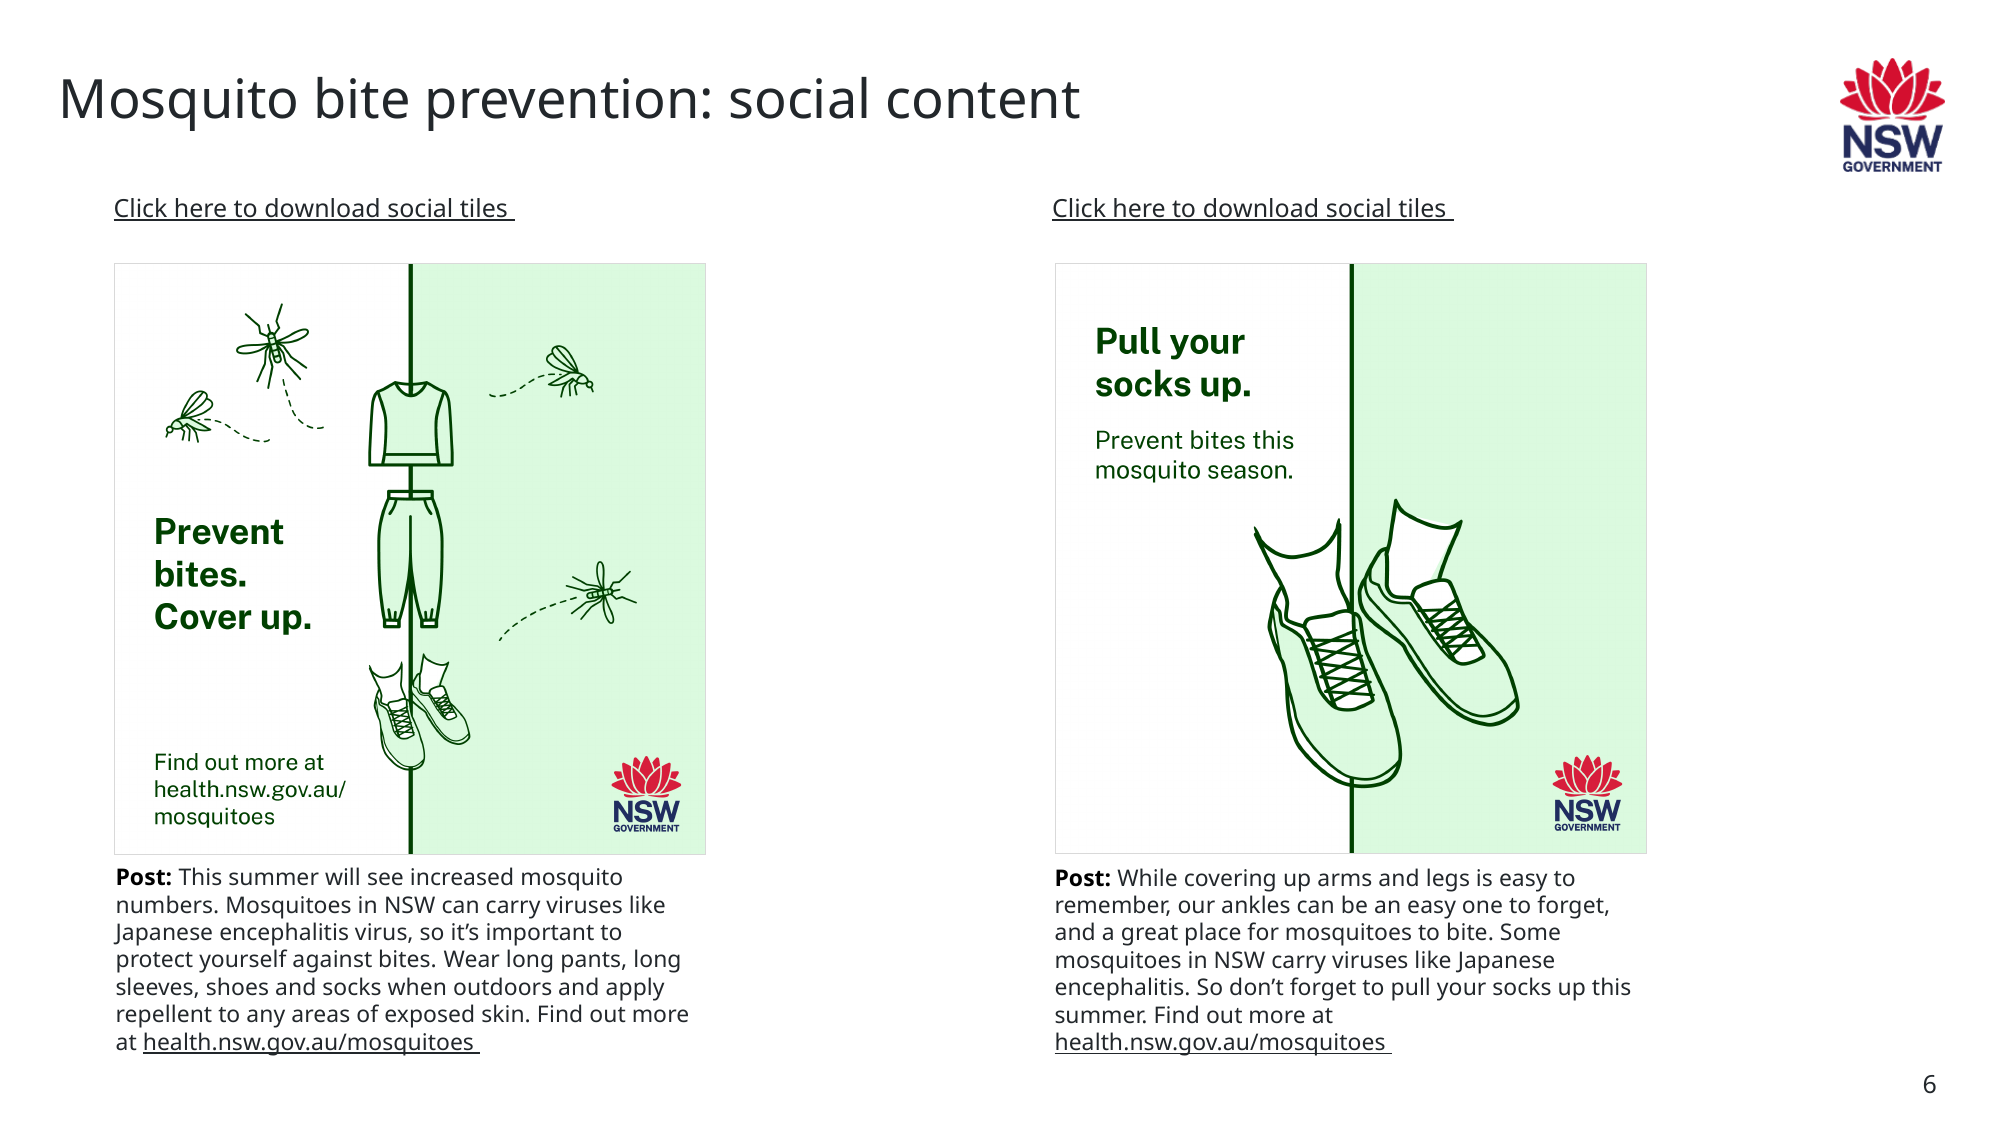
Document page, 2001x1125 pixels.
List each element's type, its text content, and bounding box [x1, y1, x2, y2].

text_box Post: While covering up arms and legs is easy to remember, our ankles can be an easy one to forget, and a great place for mosquitoes to bite. Some mosquitoes in NSW carry viruses like Japanese encephalitis. So don’t forget to pull your socks up this summer. Find out more at health.nsw.gov.au/mosquitoes [1039, 855, 1648, 1067]
text_box Click here to download social tiles [98, 184, 684, 234]
picture [1055, 263, 1647, 854]
text_box Click here to download social tiles [1037, 184, 1623, 234]
text_box Post: This summer will see increased mosquito numbers. Mosquitoes in NSW can carry viruses like Japanese encephalitis virus, so it’s important to protect yourself against bites. Wear long pants, long sleeves, shoes and socks when outdoors and apply repellent to any areas of exposed skin. Find out more at health.nsw.gov.au/mosquitoes [100, 855, 710, 1067]
picture [114, 263, 706, 855]
title Mosquito bite prevention: social content [59, 72, 2000, 175]
slide_number 6 [1856, 1068, 1937, 1099]
picture [1840, 58, 1945, 72]
